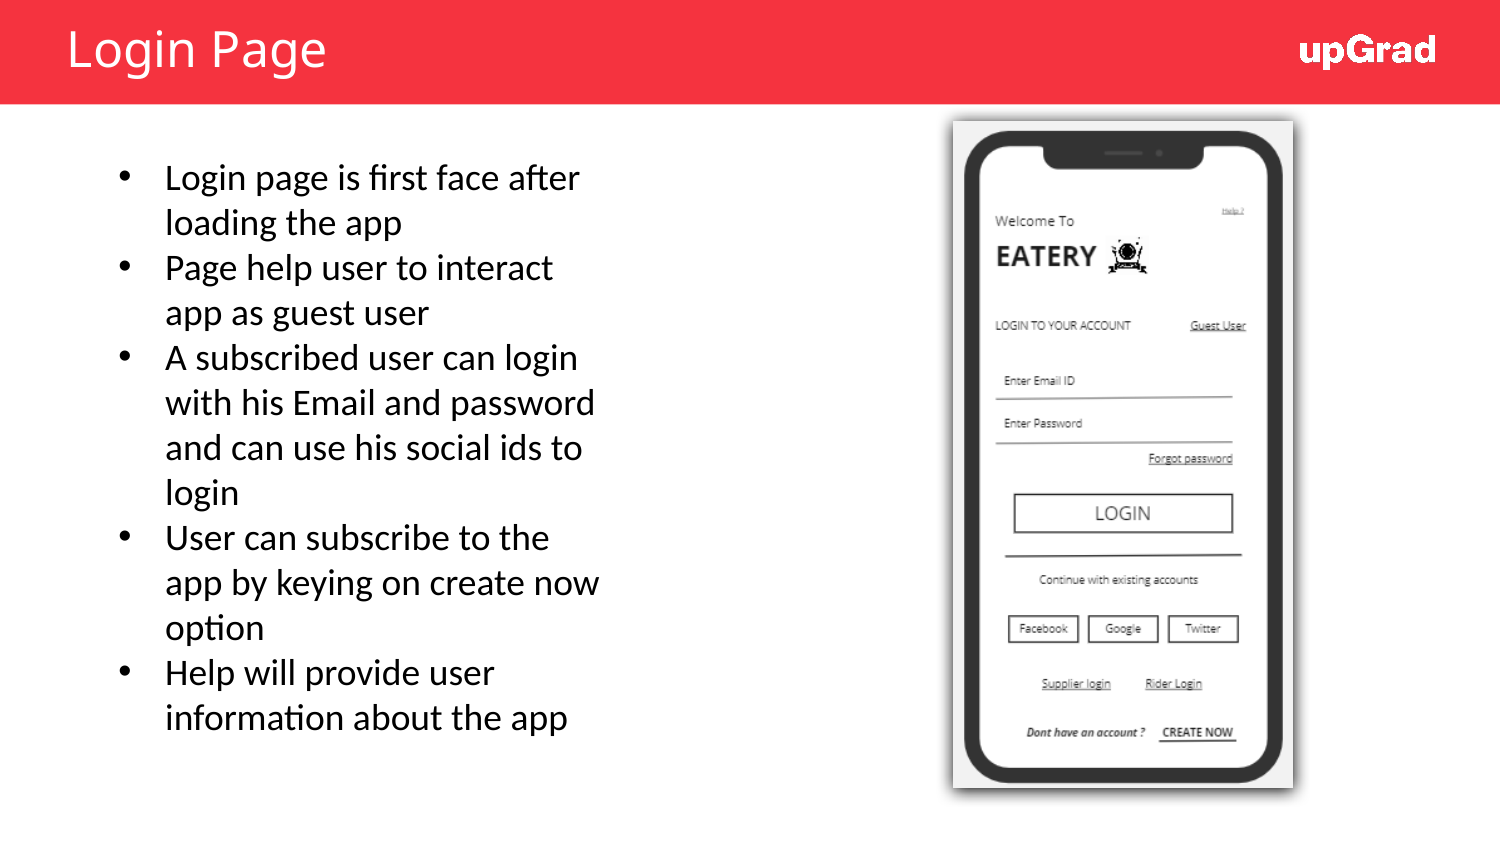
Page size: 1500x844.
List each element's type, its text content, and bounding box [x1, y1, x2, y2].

title Login Page [51, 20, 665, 83]
text_box Login page is first face after loading the app Page help user to interact app as guest user A subscribed user can login with his Email and password and can use his social ids to login User can subscribe to the app by keying on create now option Help will provide user information about the app [103, 137, 625, 753]
picture [953, 121, 1293, 788]
picture [1300, 34, 1435, 70]
